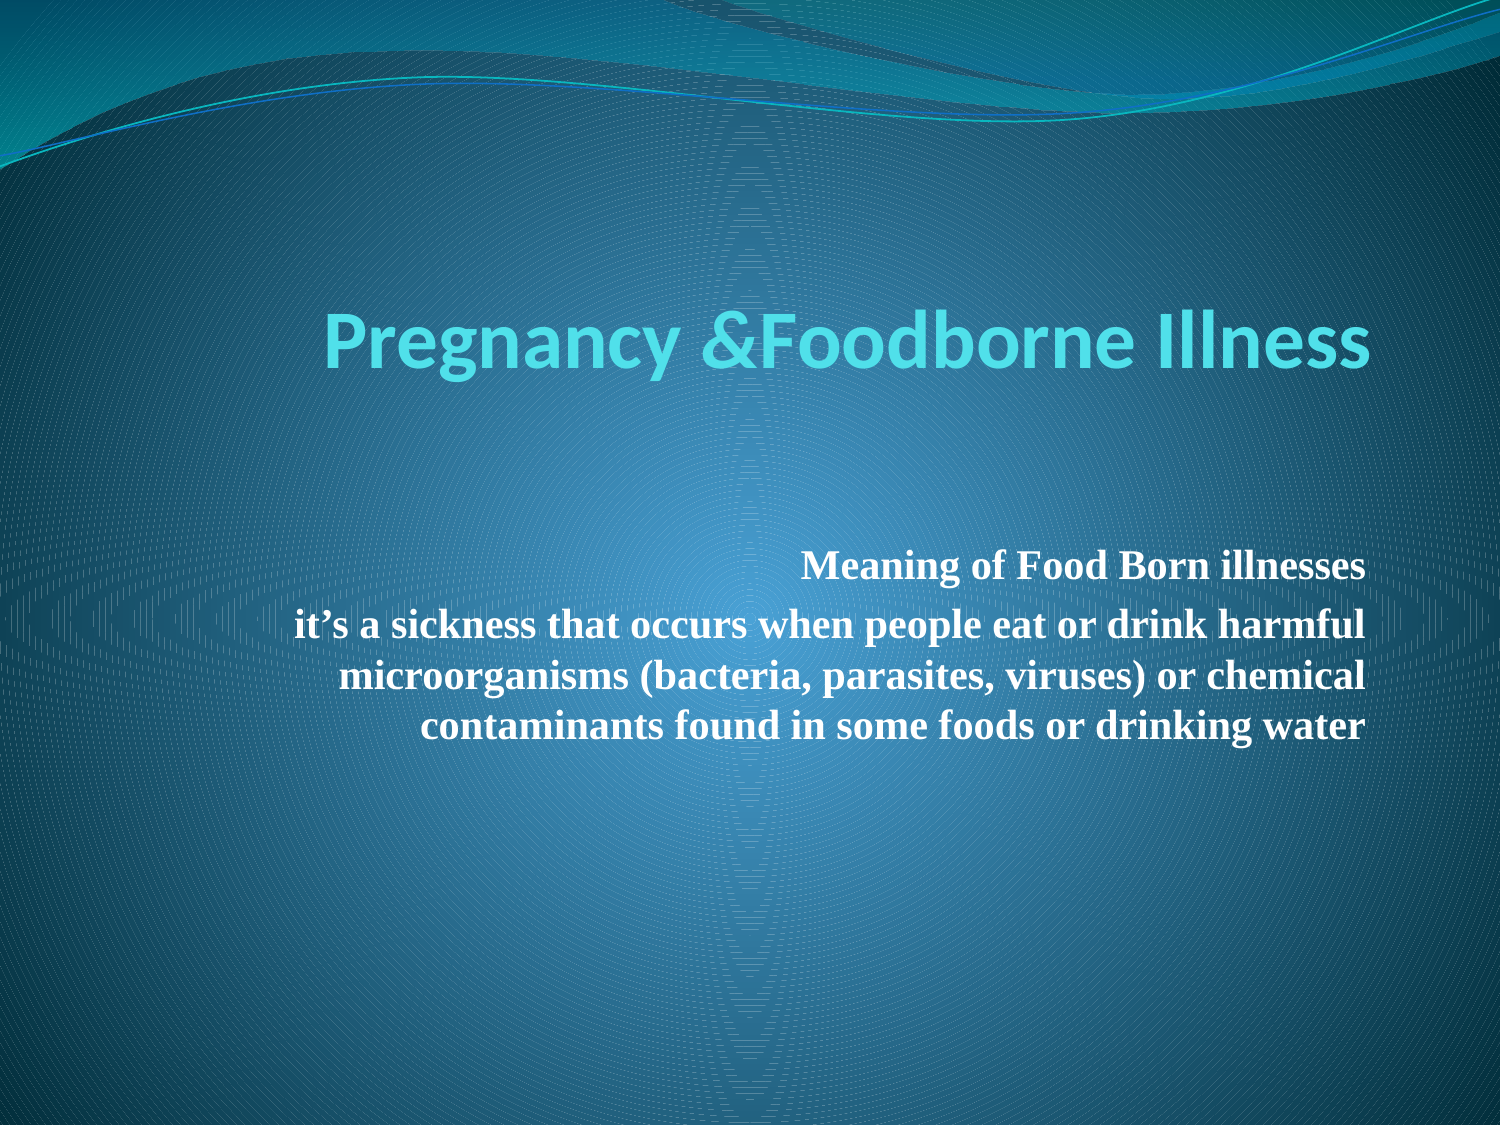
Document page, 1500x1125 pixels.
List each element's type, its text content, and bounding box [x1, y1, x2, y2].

subtitle Meaning of Food Born illnesses it’s a sickness that occurs when people eat or drink harmful microorganisms (bacteria, parasites, viruses) or chemical contaminants found in some foods or drinking water [87, 529, 1376, 818]
title Pregnancy &Foodborne Illness [87, 224, 1376, 525]
